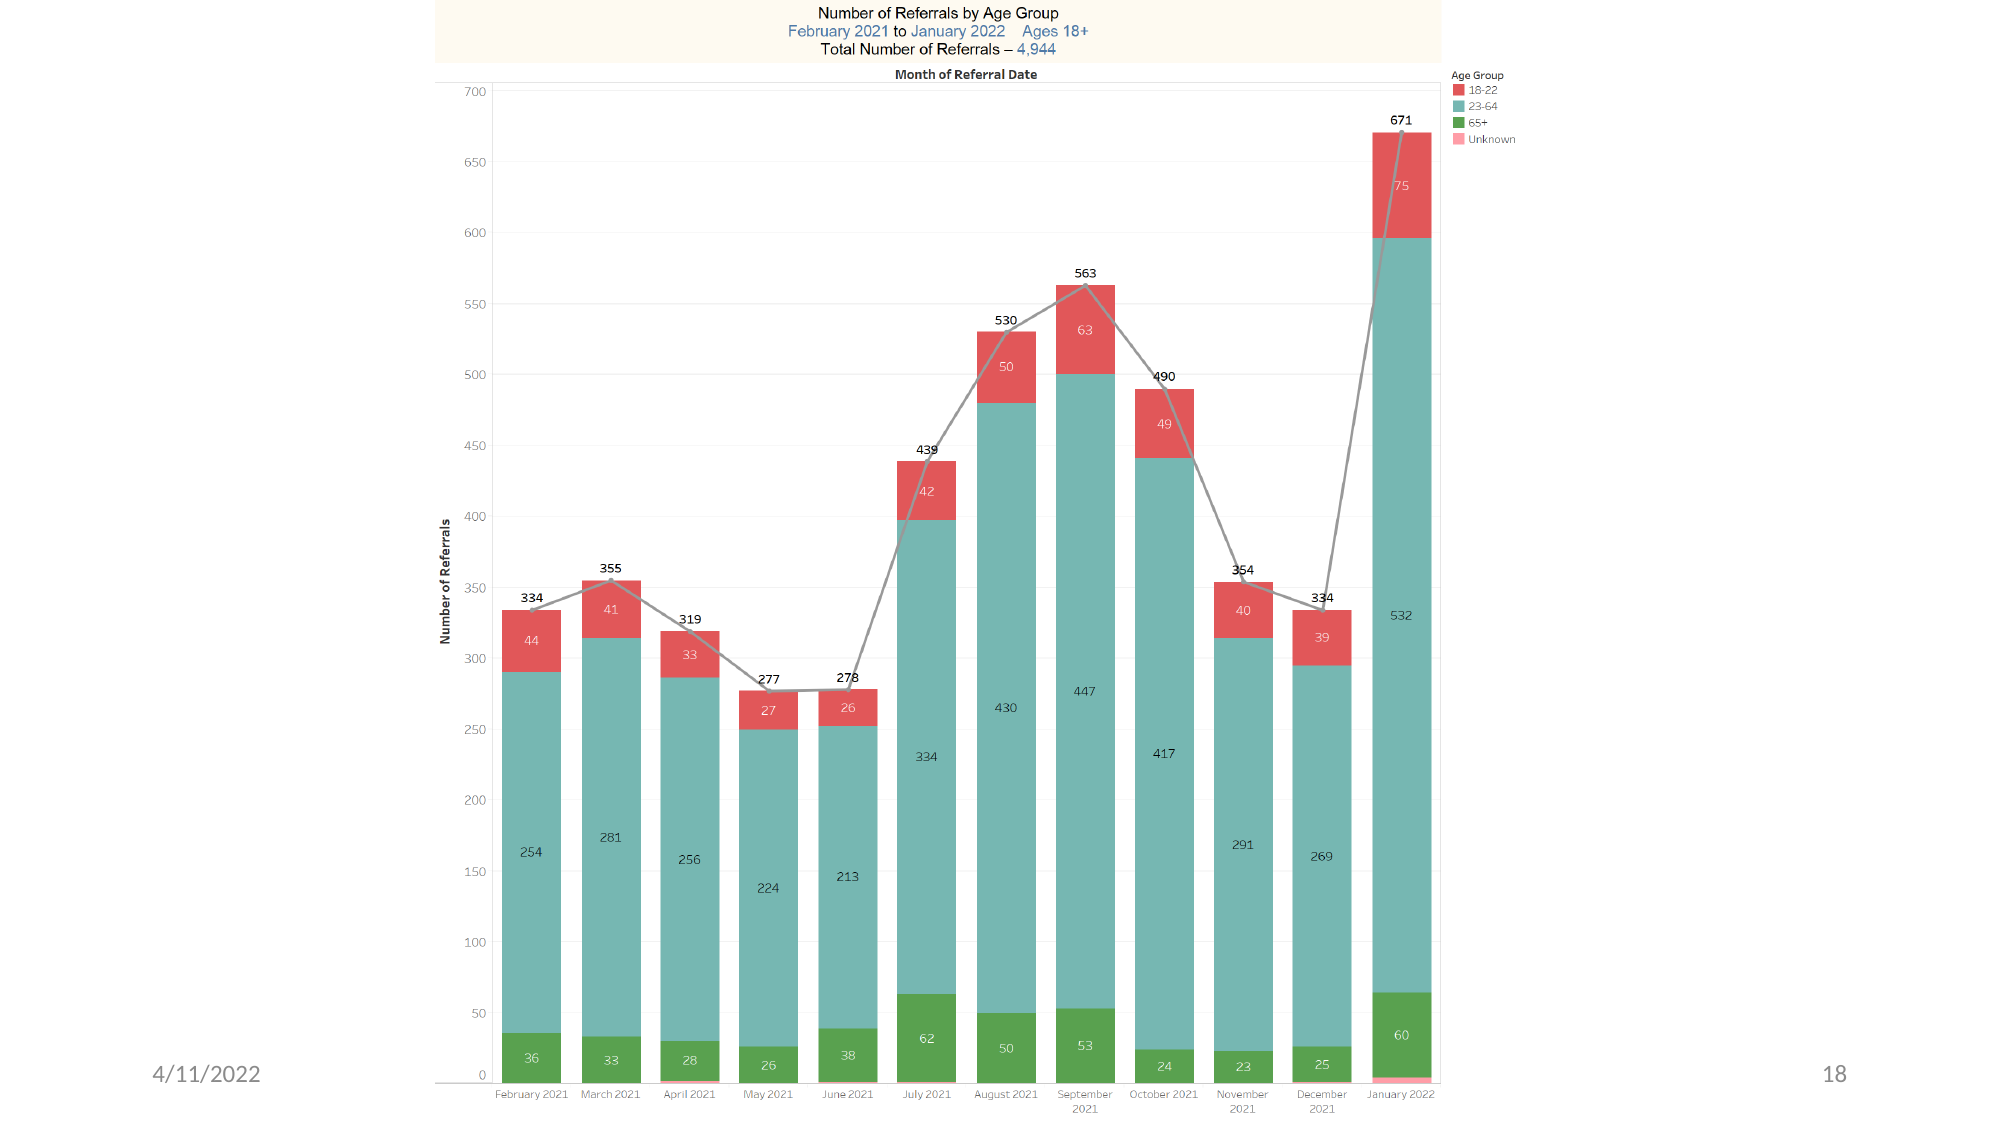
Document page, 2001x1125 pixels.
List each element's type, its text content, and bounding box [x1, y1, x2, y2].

picture [435, 0, 1565, 1125]
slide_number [137, 1042, 435, 1103]
slide_number 18 [1565, 1042, 1863, 1103]
